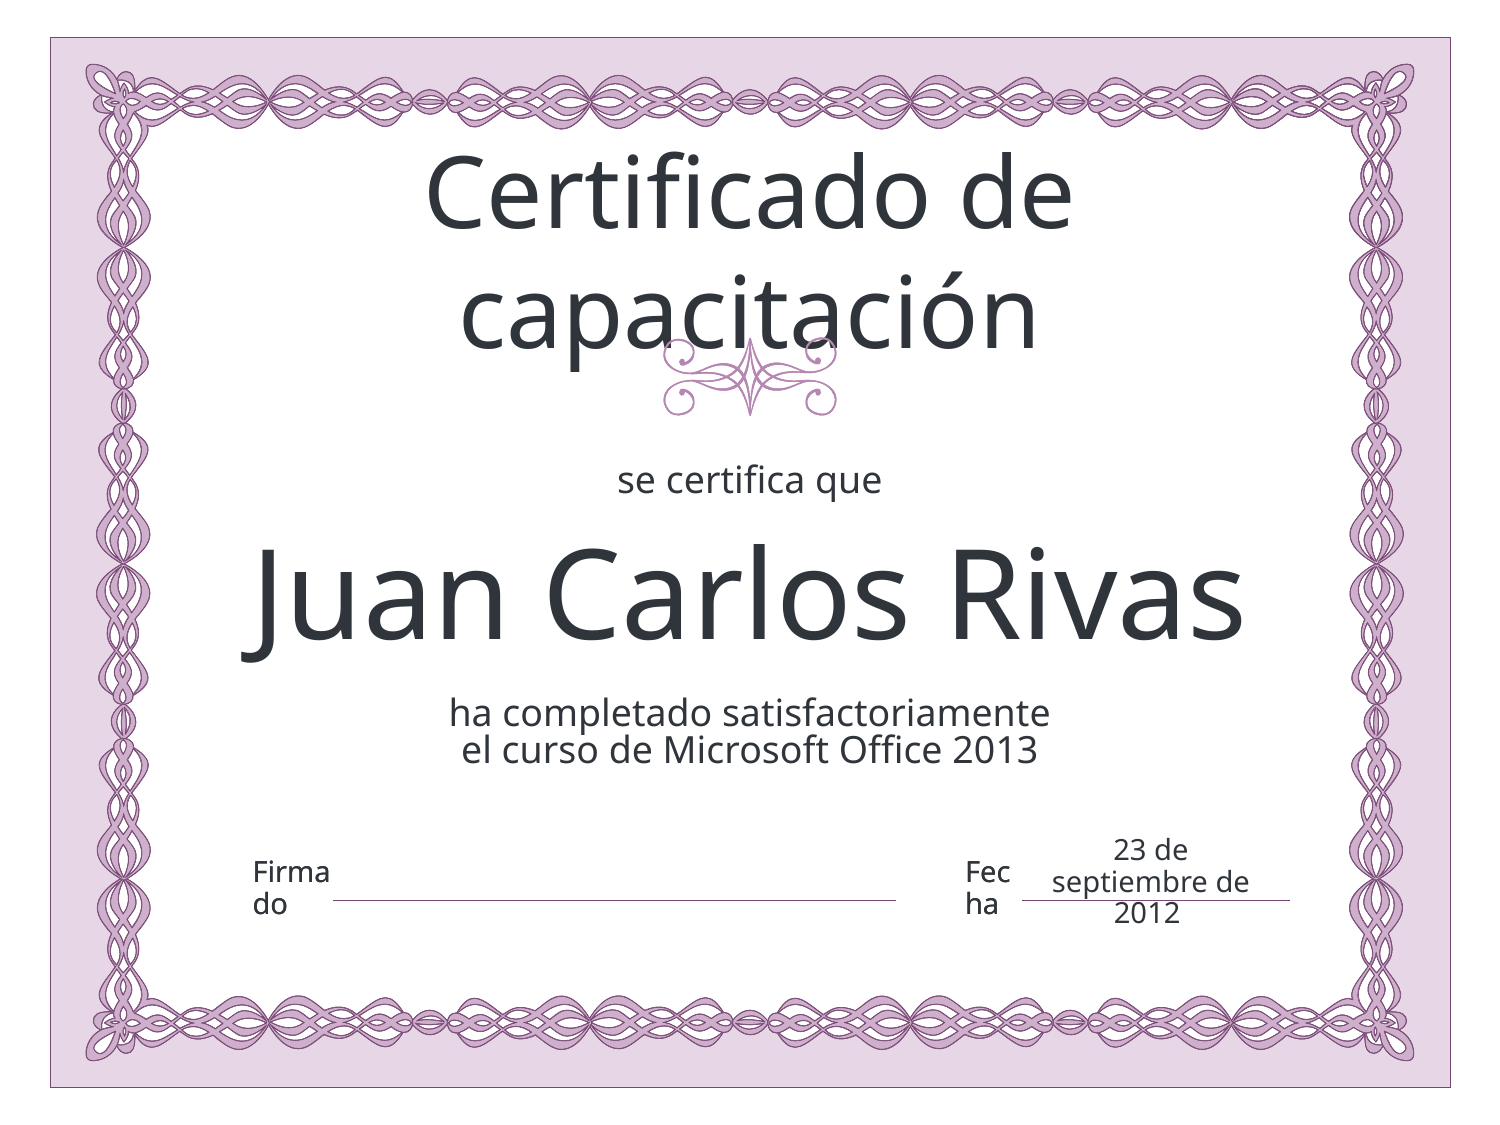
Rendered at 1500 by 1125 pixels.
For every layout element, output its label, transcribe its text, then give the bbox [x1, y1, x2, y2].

list 23 de septiembre de 2012 [1025, 851, 1278, 914]
list el curso de Microsoft Office 2013 [178, 723, 1322, 841]
list Juan Carlos Rivas [178, 509, 1322, 690]
